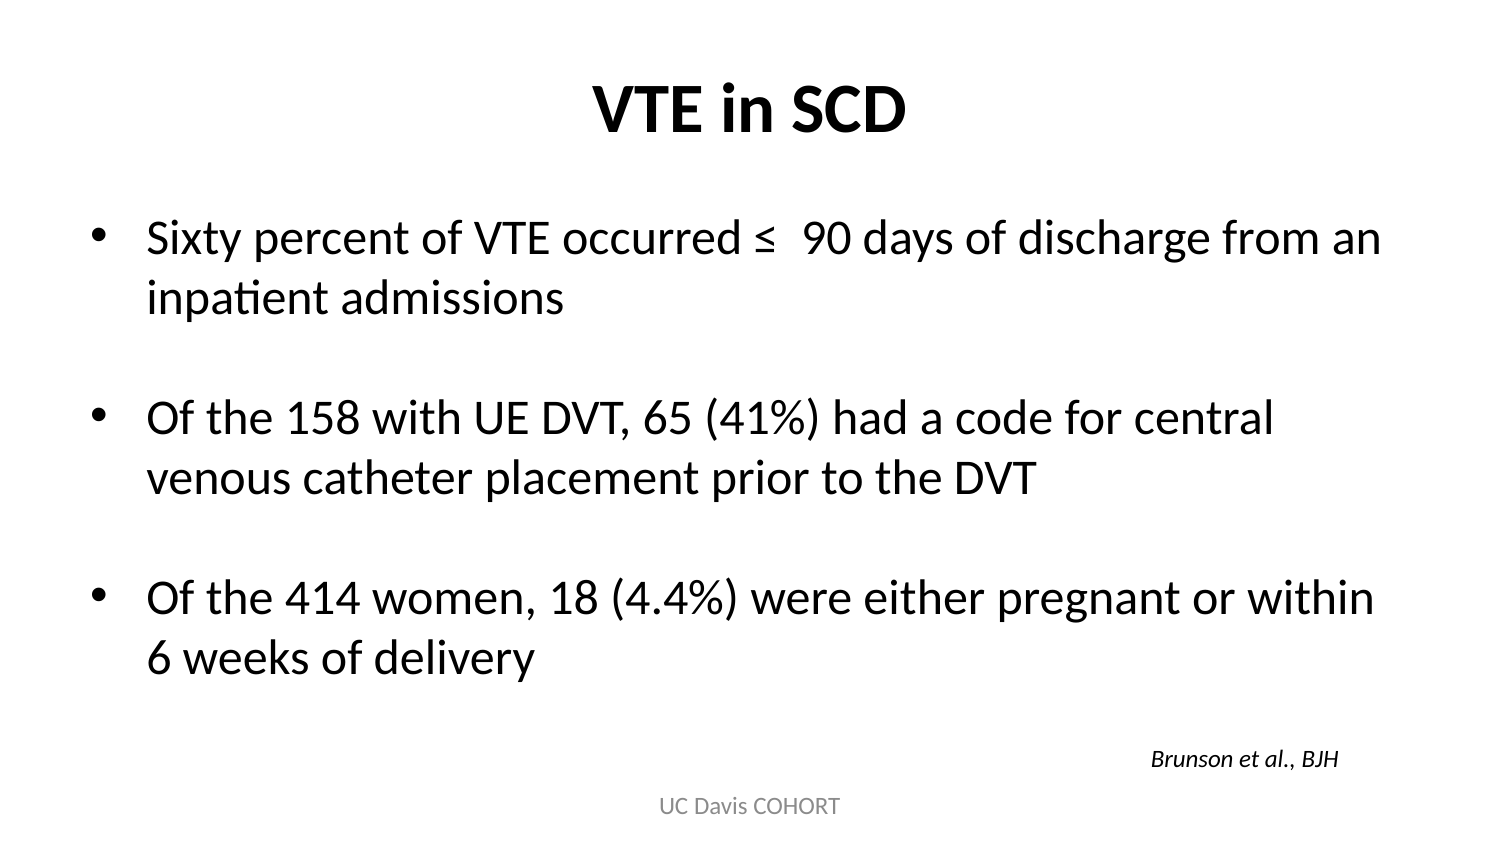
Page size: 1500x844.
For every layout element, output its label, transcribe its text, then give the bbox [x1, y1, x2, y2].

footer UC Davis COHORT [512, 782, 988, 827]
title VTE in SCD [75, 33, 1425, 175]
list Sixty percent of VTE occurred ≤ 90 days of discharge from an inpatient admissions Of the 158 with UE DVT, 65 (41%) had a code for central venous catheter placement prior to the DVT Of the 414 women, 18 (4.4%) were either pregnant or within 6 weeks of delivery [75, 196, 1425, 754]
text_box Brunson et al., BJH [1135, 735, 1354, 780]
